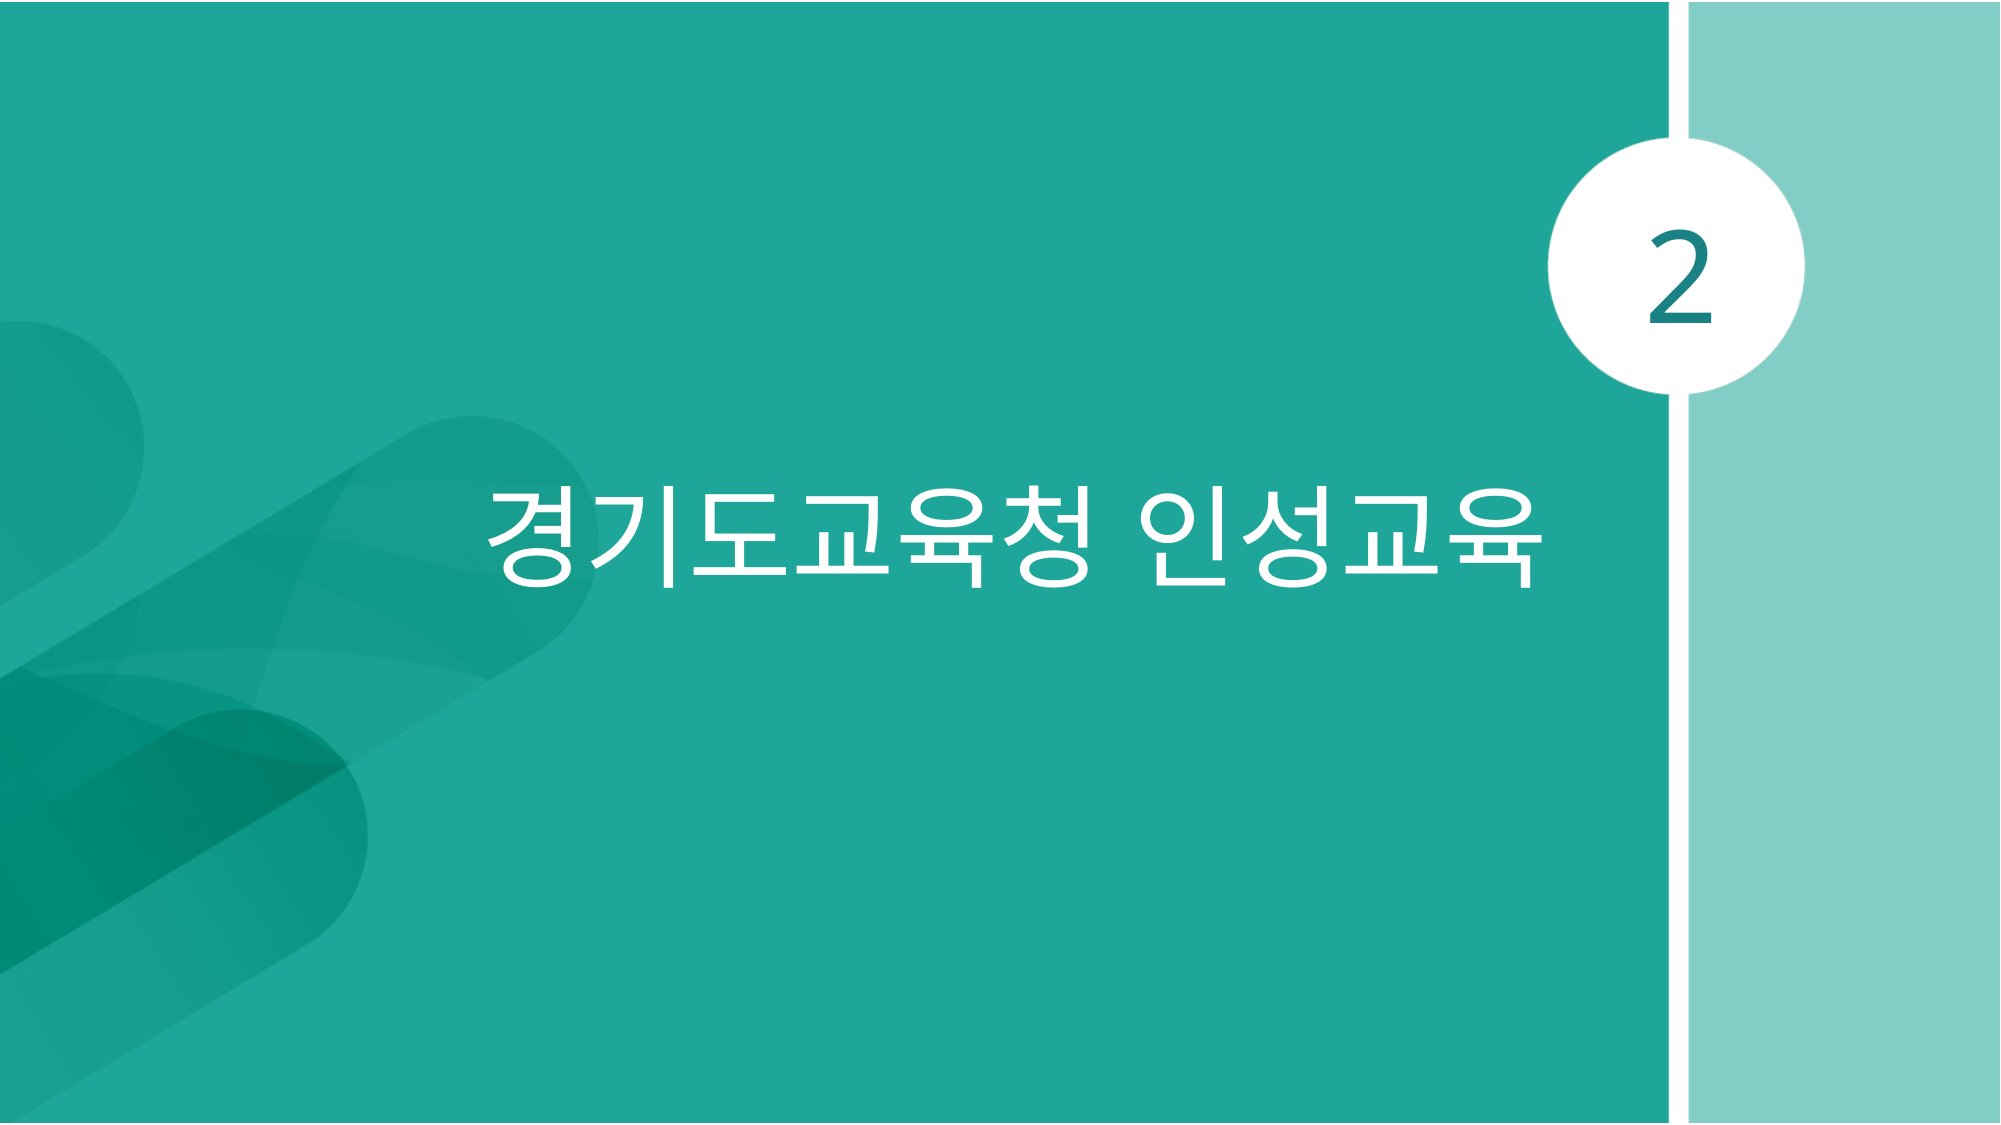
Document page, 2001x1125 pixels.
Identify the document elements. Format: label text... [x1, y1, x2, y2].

text_box 경기도교육청 인성교육 [237, 459, 1563, 610]
text_box 2 [1550, 187, 1813, 358]
picture [0, 2, 2000, 1123]
